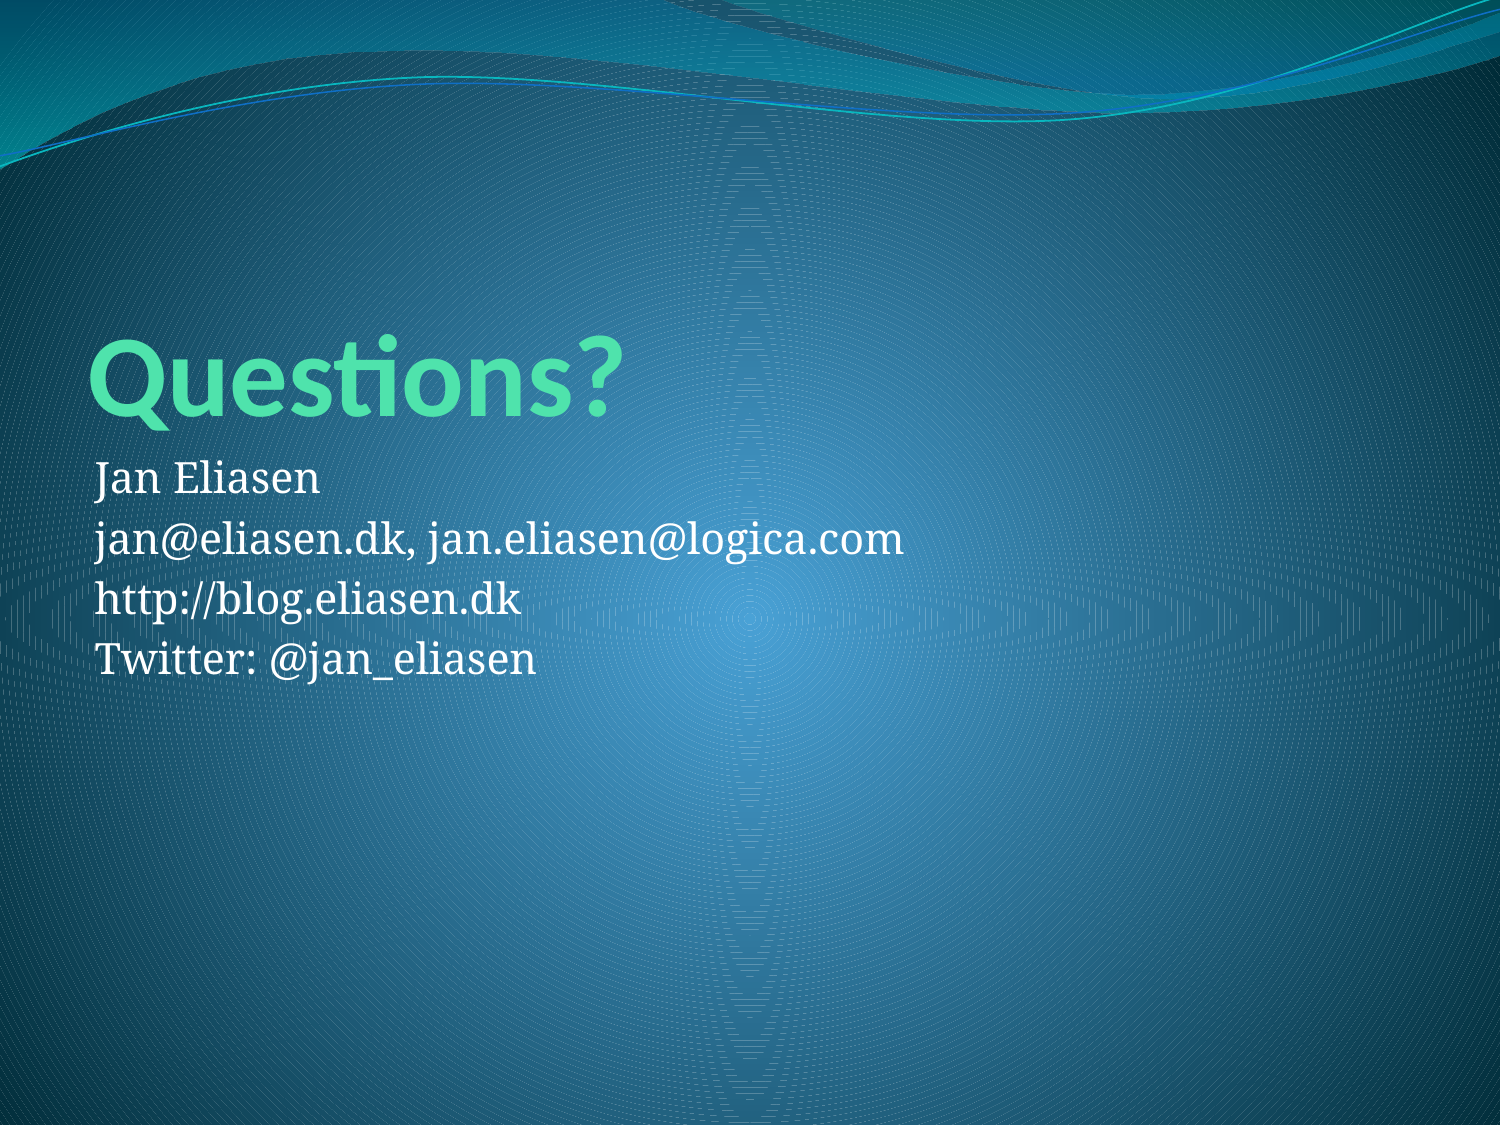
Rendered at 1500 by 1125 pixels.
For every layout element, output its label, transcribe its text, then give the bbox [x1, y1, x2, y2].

title Questions? [86, 216, 1362, 440]
list Jan Eliasen jan@eliasen.dk, jan.eliasen@logica.com http://blog.eliasen.dk Twitter: @jan_eliasen [86, 443, 1362, 692]
